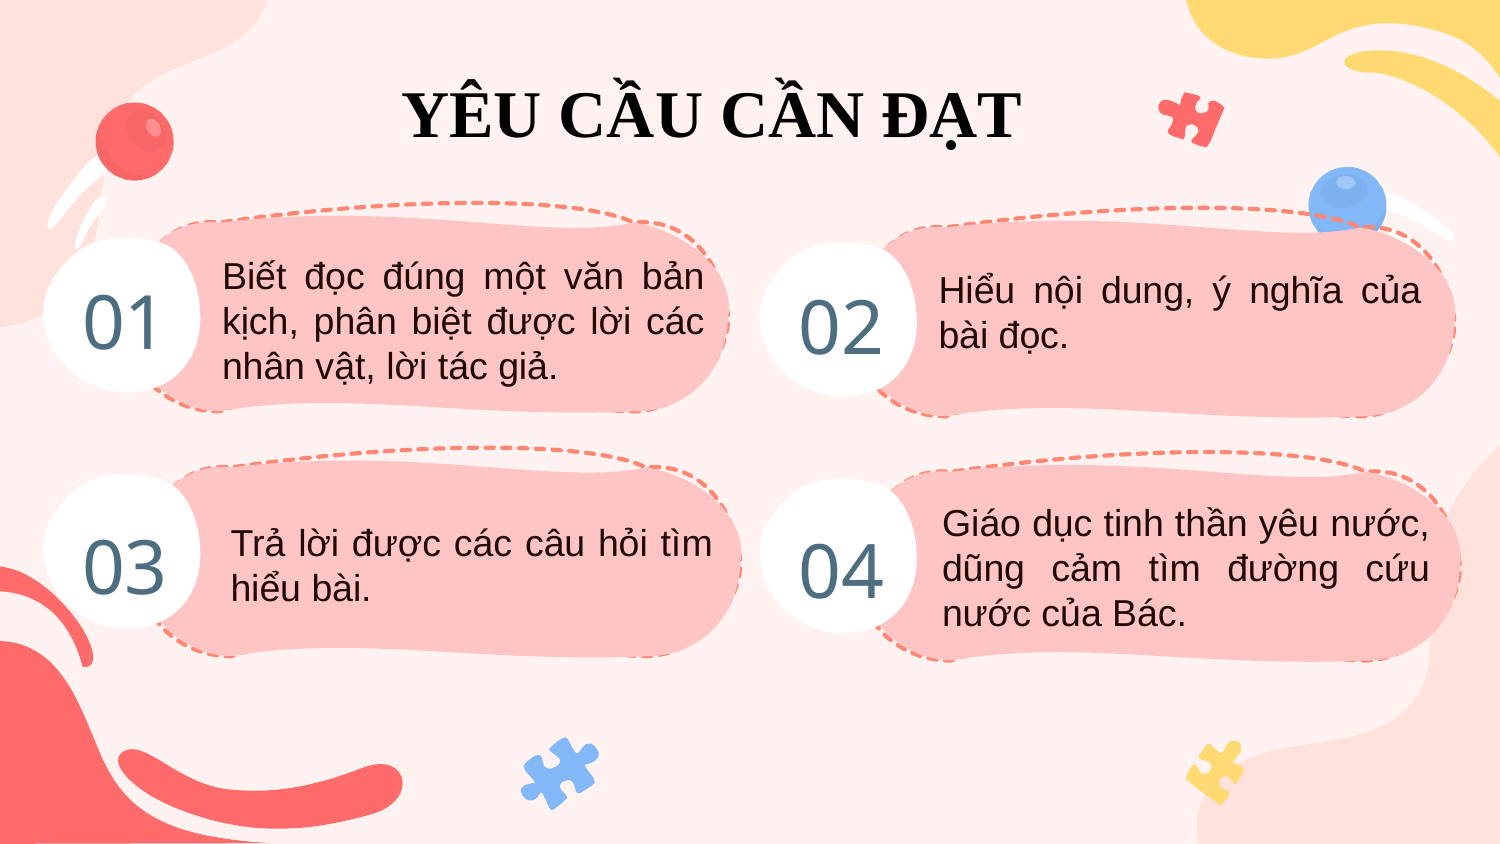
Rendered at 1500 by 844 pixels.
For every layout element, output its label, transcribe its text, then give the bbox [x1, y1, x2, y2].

text_box [759, 478, 917, 598]
text_box [533, 446, 547, 452]
text_box Giáo dục tinh thần yêu nước, dũng cảm tìm đường cứu nước của Bác. [927, 476, 1445, 657]
text_box [1303, 455, 1316, 461]
text_box [1180, 205, 1194, 211]
text_box [665, 465, 678, 472]
text_box [516, 446, 530, 451]
text_box [403, 202, 417, 207]
text_box [681, 470, 692, 474]
text_box [449, 445, 463, 451]
text_box [1102, 452, 1115, 458]
text_box [500, 445, 513, 450]
text_box [303, 209, 317, 215]
text_box [1314, 213, 1327, 219]
text_box [759, 242, 917, 362]
text_box [1445, 512, 1462, 618]
text_box [504, 201, 518, 206]
text_box [61, 598, 189, 629]
text_box [1214, 205, 1227, 211]
text_box [487, 200, 501, 206]
text_box [720, 276, 730, 357]
text_box [1158, 92, 1225, 148]
text_box [43, 237, 201, 358]
text_box [1096, 208, 1110, 214]
title 03 [58, 531, 192, 598]
text_box [1130, 207, 1143, 212]
text_box [1437, 263, 1457, 378]
title 01 [58, 280, 192, 359]
text_box [1029, 214, 1043, 220]
text_box [59, 359, 190, 393]
title 02 [774, 285, 909, 364]
text_box [1385, 470, 1398, 476]
text_box [1118, 452, 1132, 457]
text_box [600, 453, 613, 459]
text_box [1163, 205, 1177, 211]
text_box [583, 450, 597, 456]
text_box [1035, 458, 1048, 464]
text_box [1147, 206, 1160, 211]
text_box [399, 447, 413, 453]
text_box [1281, 209, 1294, 215]
text_box [1113, 207, 1127, 213]
text_box Hiểu nội dung, ý nghĩa của bài đọc. [923, 220, 1437, 401]
text_box YÊU CẦU CẦN ĐẠT [386, 63, 1070, 159]
text_box [1330, 216, 1343, 220]
text_box [777, 602, 906, 634]
text_box [1236, 450, 1249, 455]
text_box [1269, 451, 1283, 457]
text_box [1297, 210, 1311, 217]
text_box [1264, 207, 1277, 213]
title Biết đọc đúng một văn bản kịch, phân biệt được lời các nhân vật, lời tác giả. [207, 229, 720, 410]
text_box [1253, 450, 1266, 456]
text_box [382, 448, 396, 454]
text_box [420, 201, 434, 206]
text_box [1013, 215, 1026, 220]
text_box [588, 208, 601, 214]
text_box [349, 450, 362, 456]
text_box [653, 221, 666, 228]
text_box [1135, 451, 1149, 456]
text_box [729, 516, 743, 608]
text_box [877, 226, 1414, 419]
text_box [554, 204, 568, 210]
text_box [1185, 449, 1199, 455]
text_box [1336, 460, 1349, 467]
text_box [571, 205, 584, 212]
text_box [337, 206, 350, 212]
text_box [153, 210, 659, 414]
text_box [1068, 455, 1082, 461]
text_box [1197, 205, 1210, 210]
text_box [416, 446, 429, 452]
text_box [320, 207, 333, 213]
text_box [43, 474, 201, 594]
text_box [454, 200, 467, 206]
text_box [483, 445, 496, 450]
text_box [1085, 454, 1099, 459]
text_box [370, 203, 384, 209]
title 04 [774, 535, 909, 602]
text_box [332, 452, 346, 458]
text_box [466, 445, 480, 450]
text_box [315, 453, 329, 459]
text_box [366, 449, 379, 455]
text_box [353, 204, 367, 210]
text_box [1169, 450, 1182, 455]
text_box [567, 448, 580, 454]
text_box [1247, 206, 1261, 212]
text_box [1202, 449, 1216, 455]
text_box [156, 455, 672, 659]
text_box [521, 201, 534, 207]
text_box [776, 364, 907, 397]
text_box Trả lời được các câu hỏi tìm hiểu bài. [215, 474, 729, 654]
text_box [1319, 457, 1333, 464]
text_box [1080, 209, 1093, 215]
text_box [550, 447, 563, 453]
text_box [1152, 450, 1166, 456]
text_box [387, 202, 400, 208]
text_box [1063, 211, 1076, 216]
text_box [471, 200, 484, 205]
text_box [1219, 450, 1233, 455]
text_box [432, 446, 446, 451]
text_box [538, 202, 551, 208]
text_box [1286, 453, 1300, 459]
text_box [1046, 212, 1060, 218]
text_box [437, 201, 451, 206]
text_box [1052, 456, 1065, 462]
text_box [1335, 465, 1384, 476]
text_box [875, 459, 1274, 663]
text_box [1230, 206, 1244, 211]
text_box [1177, 657, 1393, 663]
text_box [669, 225, 680, 229]
